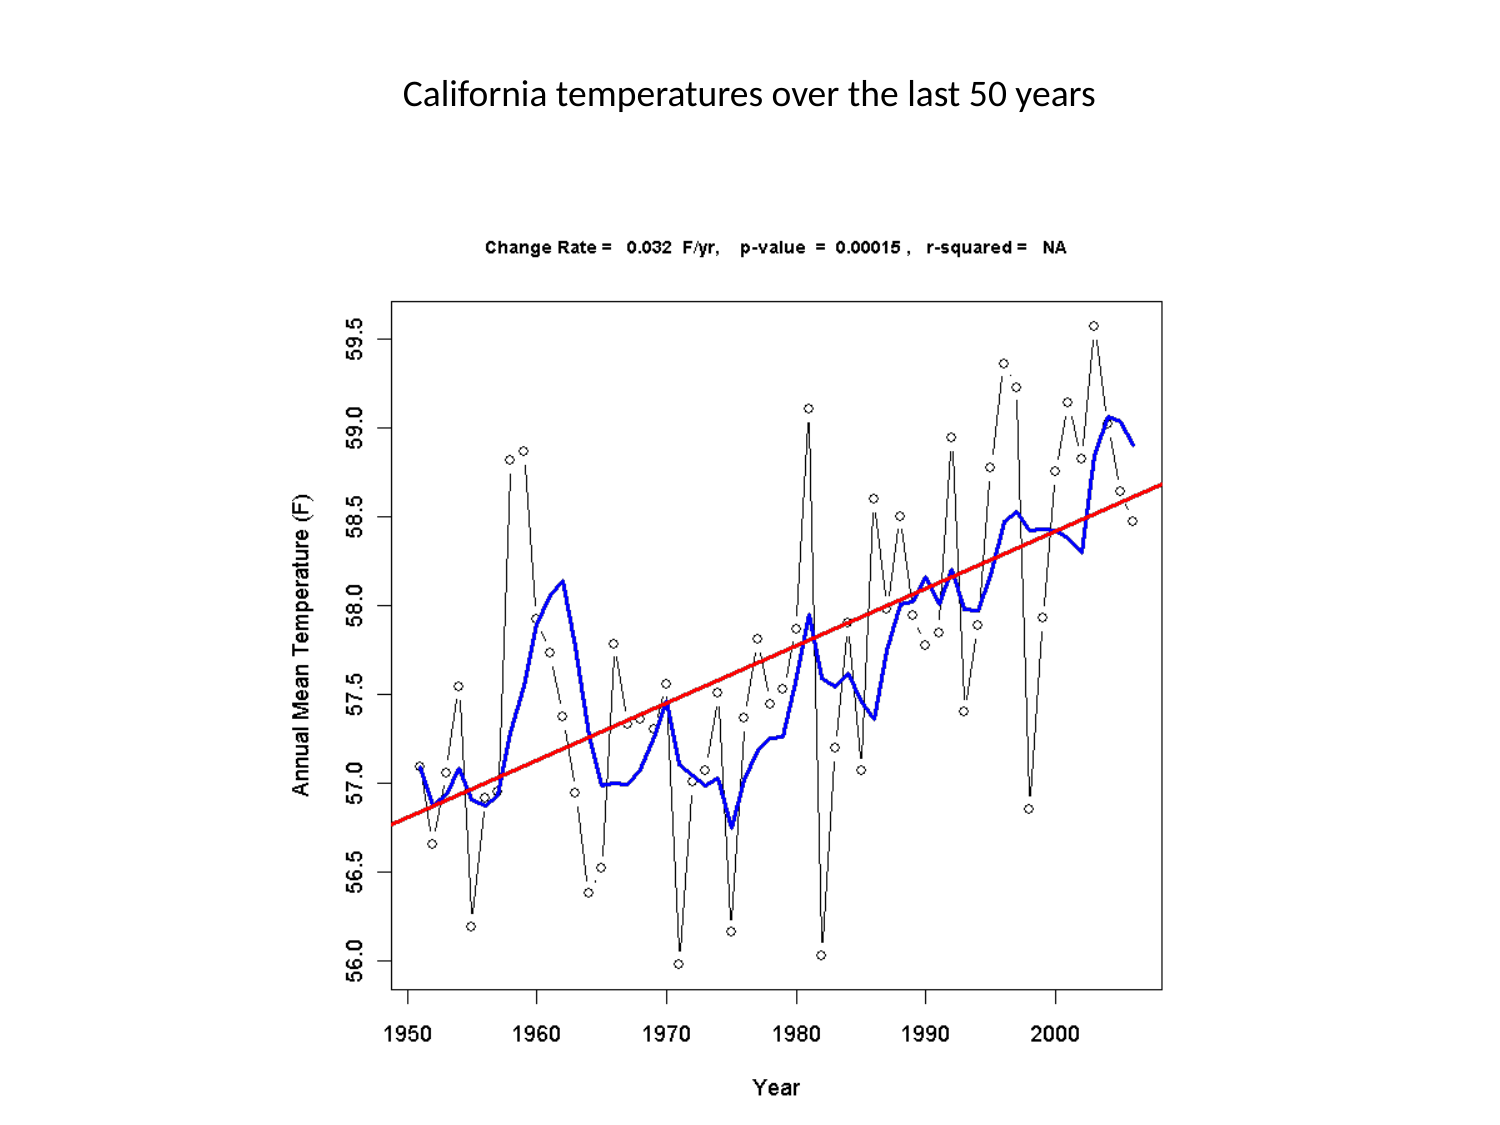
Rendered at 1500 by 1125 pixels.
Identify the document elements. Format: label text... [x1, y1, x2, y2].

picture [281, 191, 1219, 1125]
text_box California temperatures over the last 50 years [388, 61, 1112, 121]
